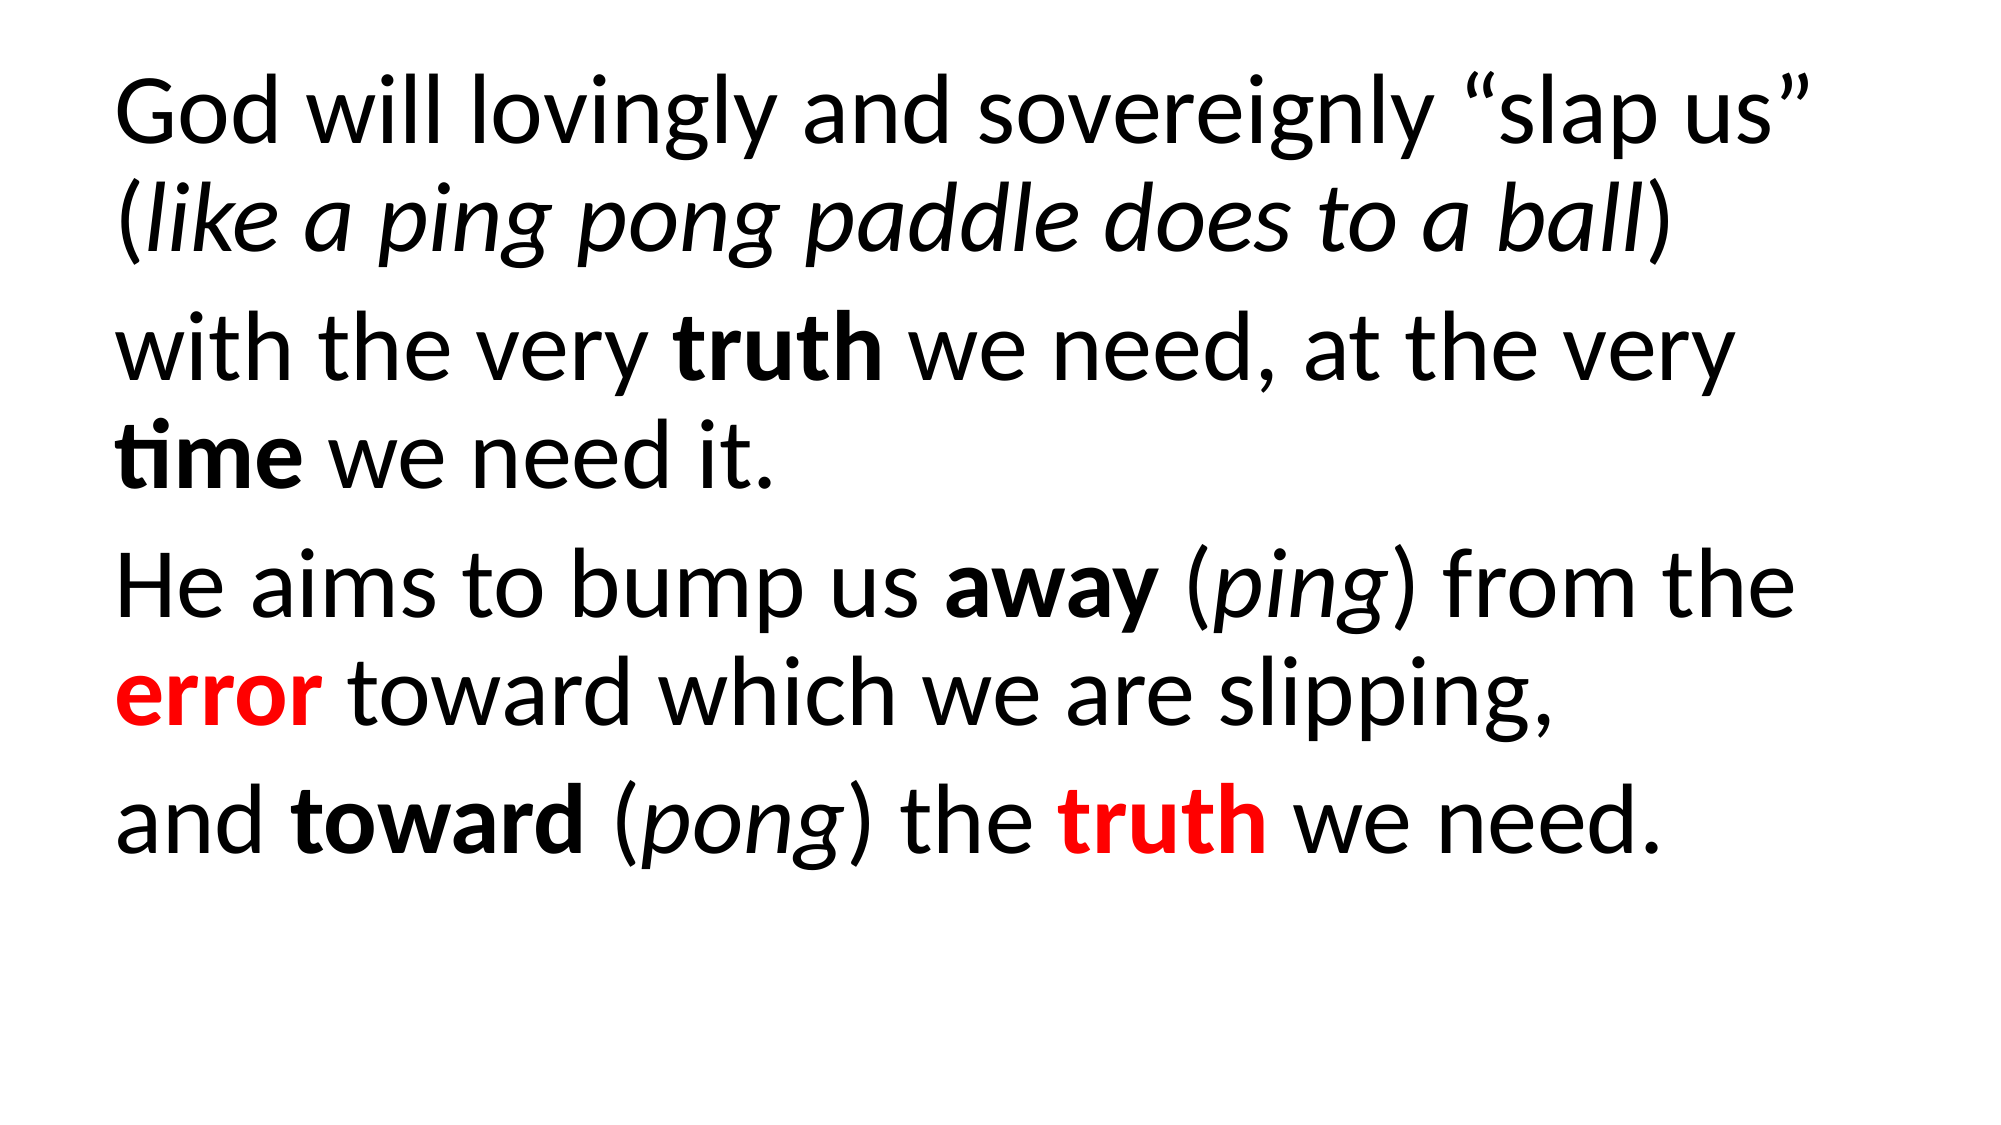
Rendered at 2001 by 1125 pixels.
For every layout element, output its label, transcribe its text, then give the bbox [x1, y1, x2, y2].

subtitle God will lovingly and sovereignly “slap us” (like a ping pong paddle does to a ball) with the very truth we need, at the very time we need it. He aims to bump us away (ping) from the error toward which we are slipping, and toward (pong) the truth we need. [99, 50, 1904, 1050]
